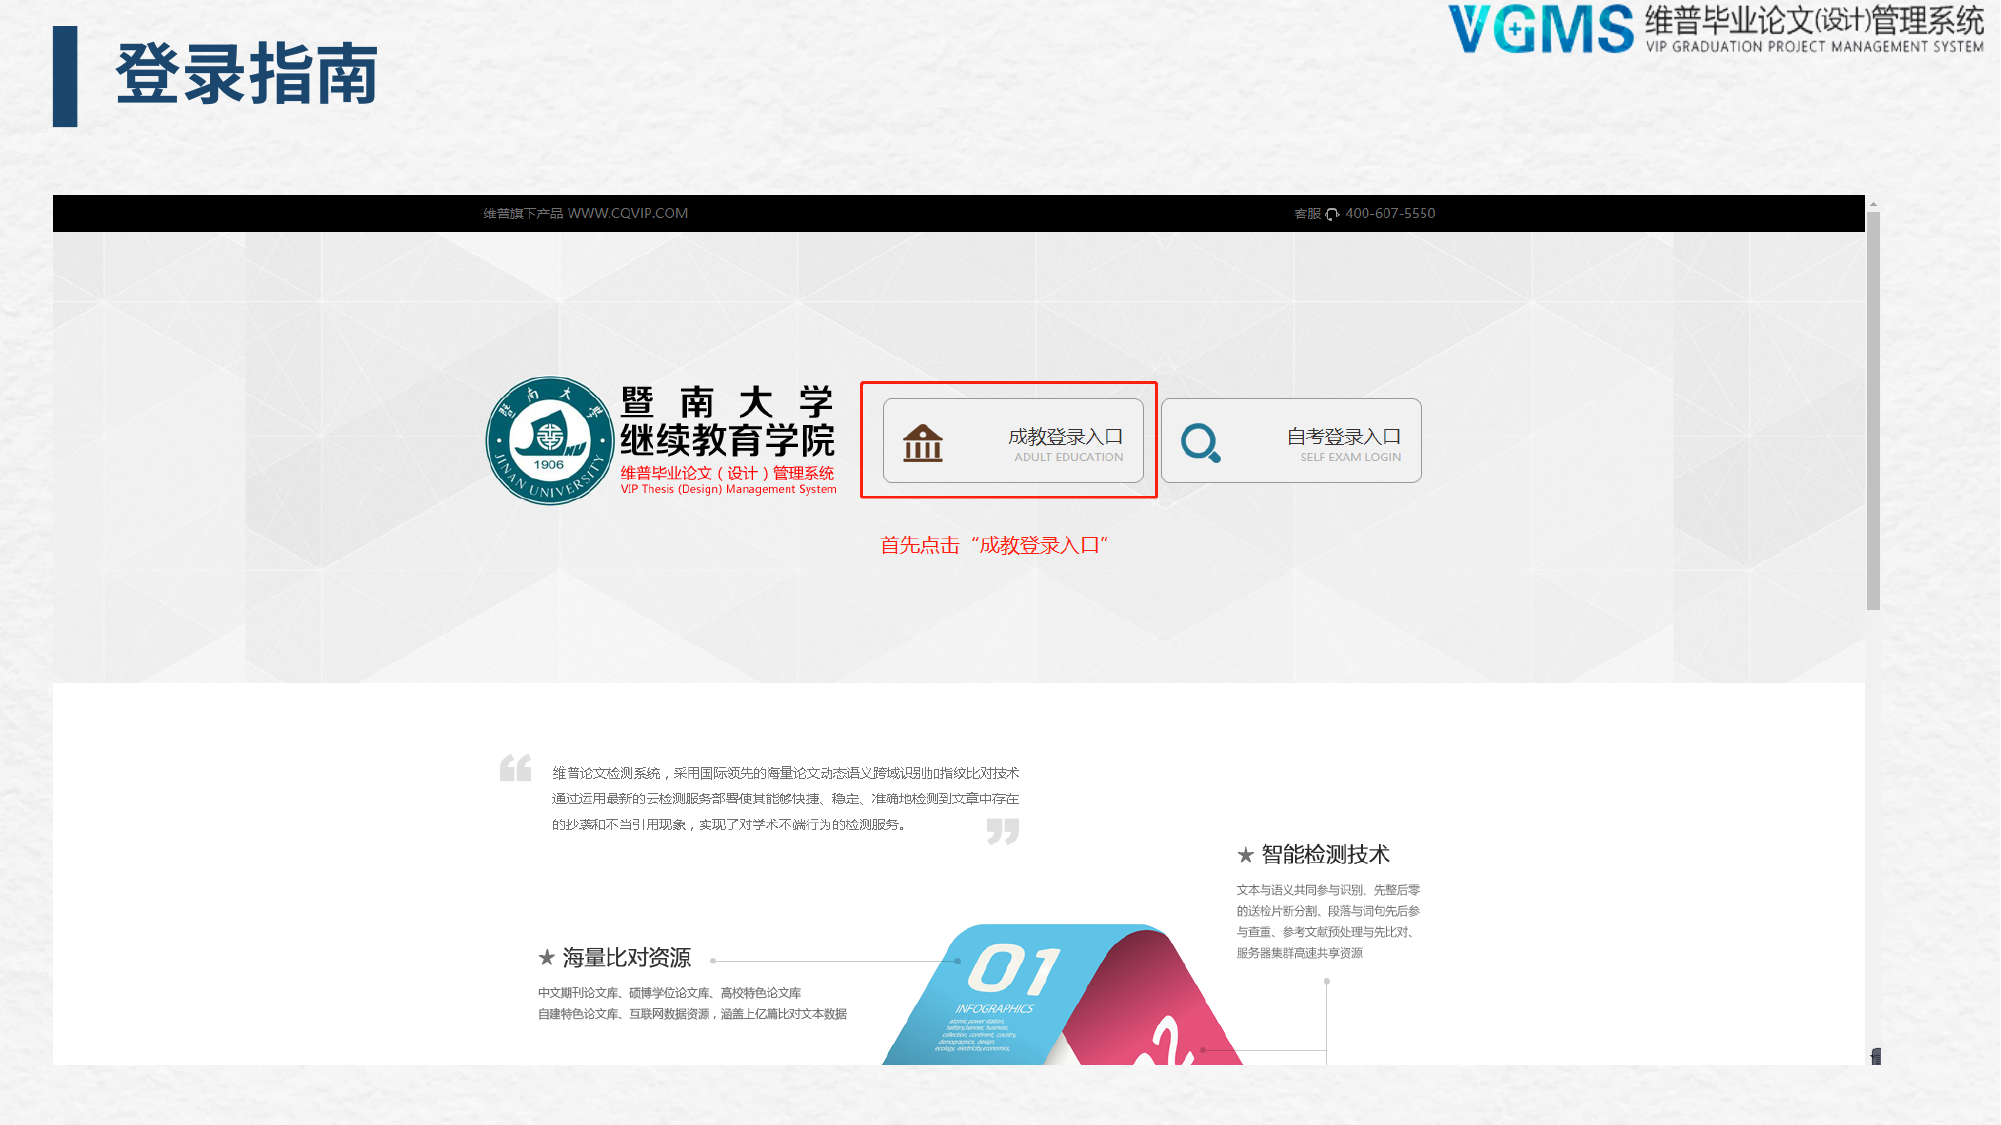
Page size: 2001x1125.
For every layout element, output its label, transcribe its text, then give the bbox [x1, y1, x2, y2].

text_box [52, 25, 78, 128]
picture [0, 0, 2000, 1125]
text_box 登录指南 [114, 24, 599, 120]
